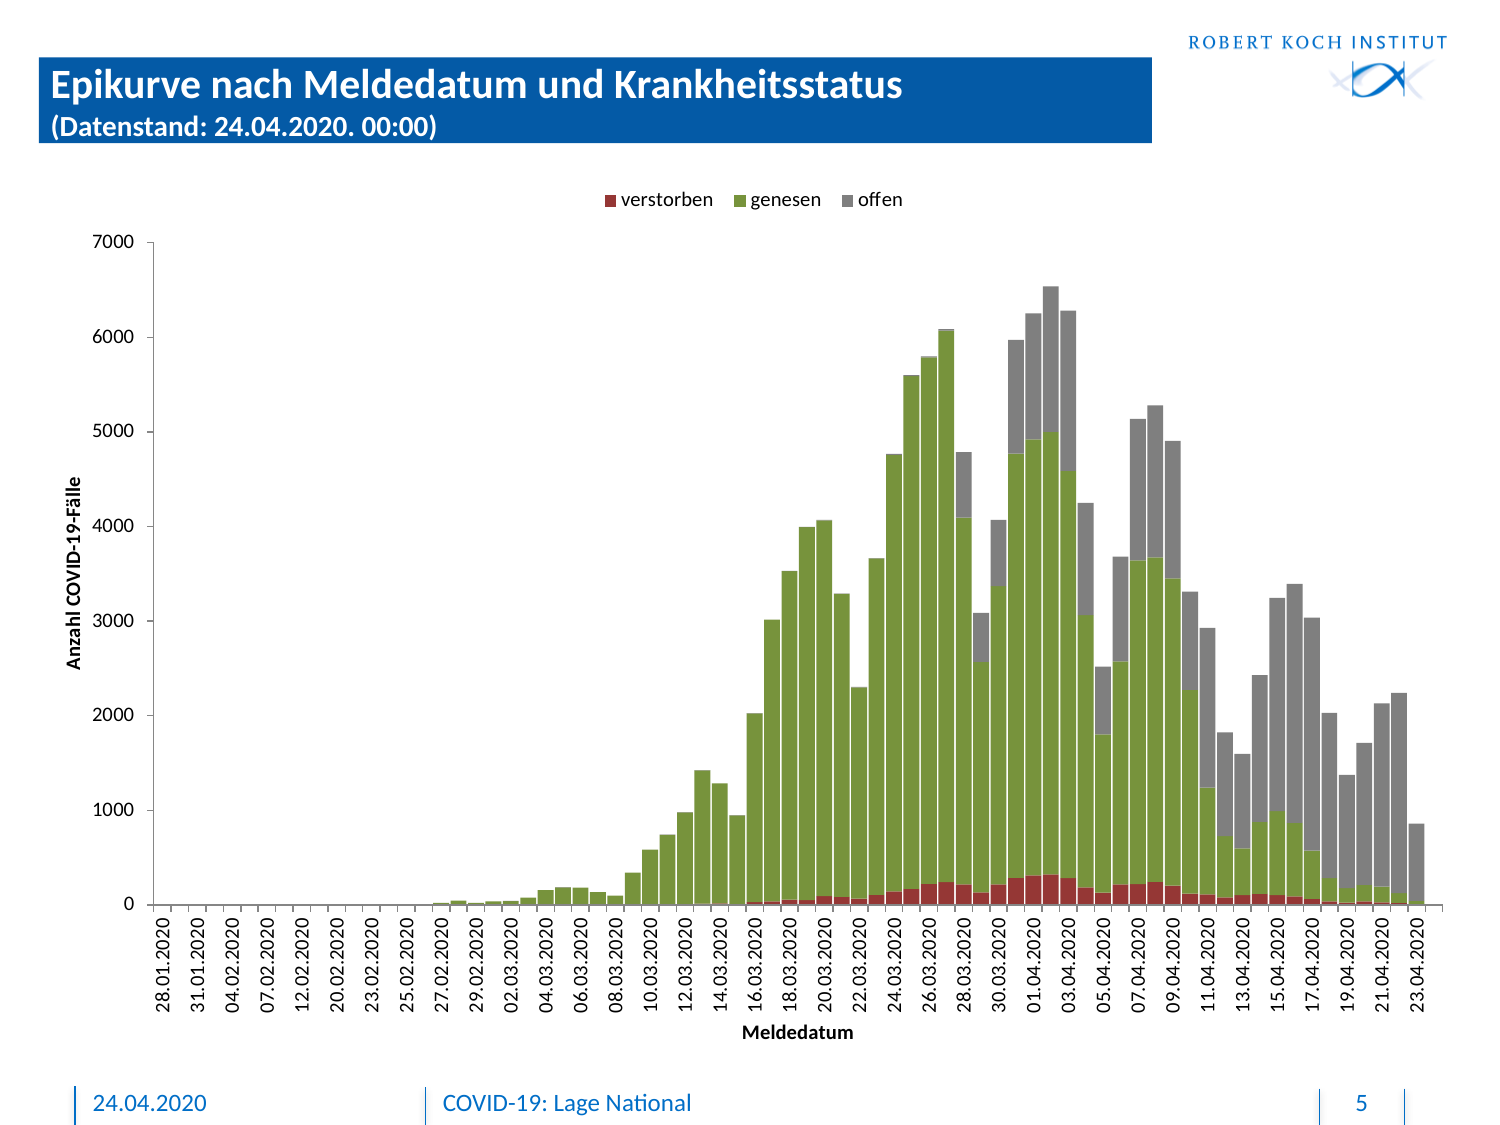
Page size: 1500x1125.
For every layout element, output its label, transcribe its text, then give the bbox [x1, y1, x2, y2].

slide_number 5 [1321, 1086, 1403, 1119]
picture [1182, 29, 1454, 109]
footer COVID-19: Lage National [442, 1086, 1293, 1119]
title Epikurve nach Meldedatum und Krankheitsstatus (Datenstand: 24.04.2020. 00:00) [38, 57, 1152, 144]
picture [34, 169, 1466, 1071]
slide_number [92, 1086, 398, 1119]
